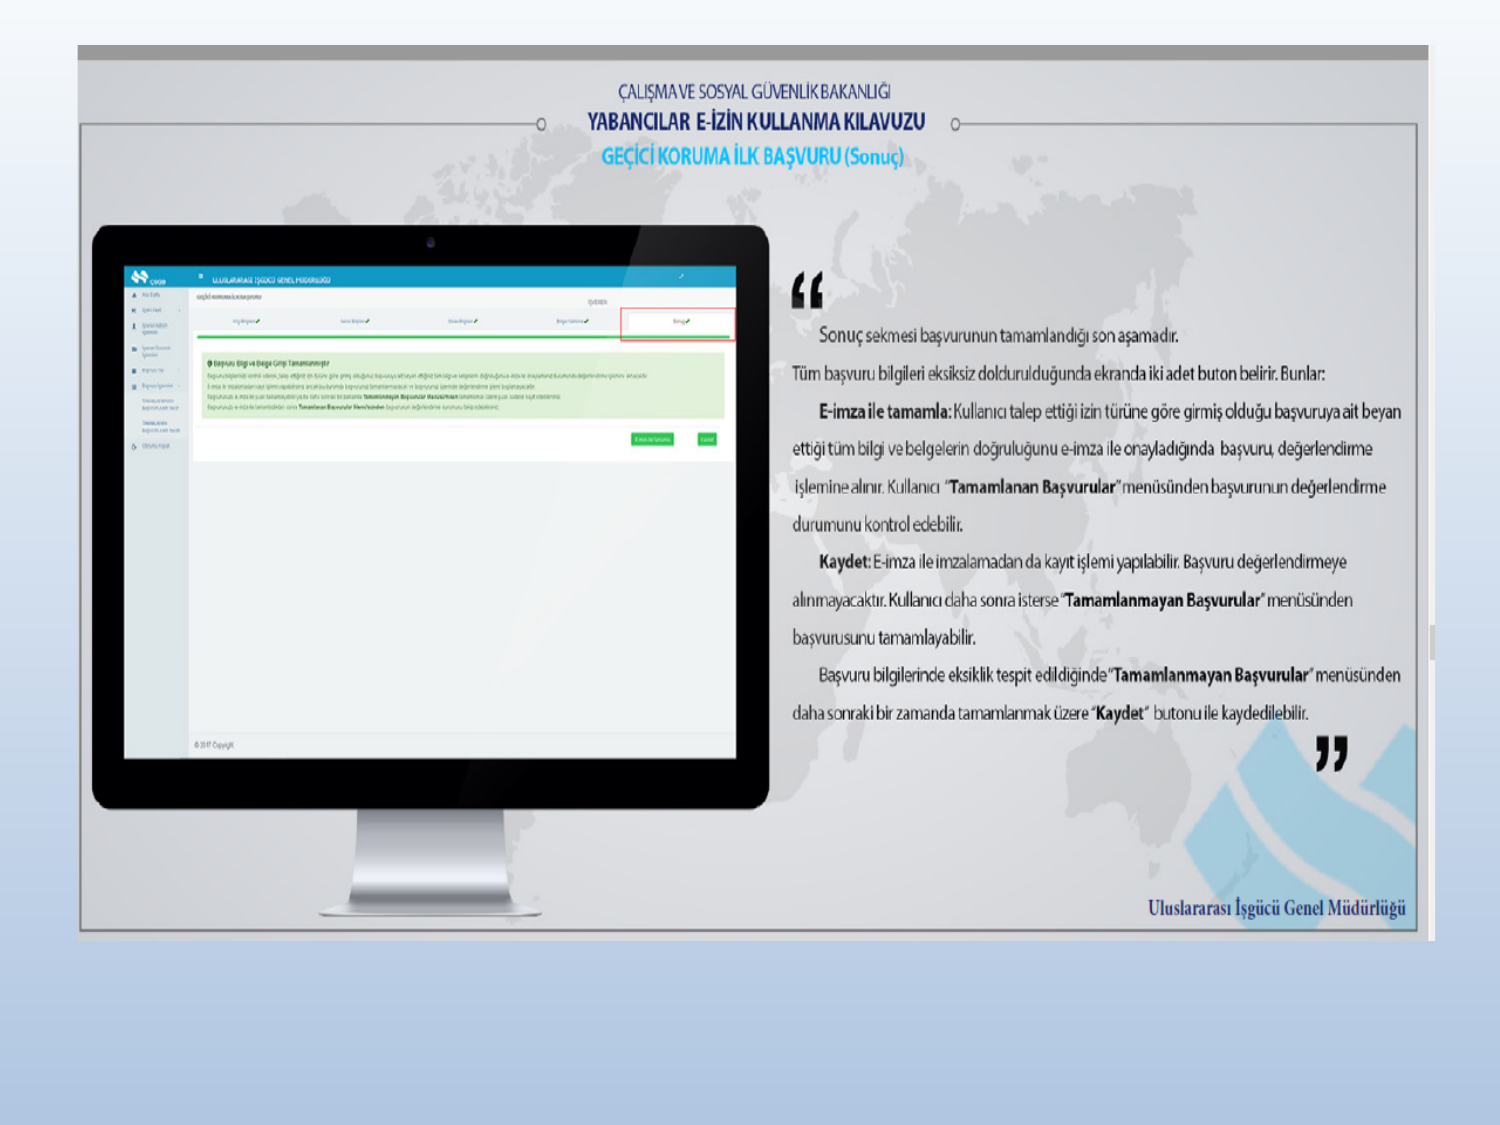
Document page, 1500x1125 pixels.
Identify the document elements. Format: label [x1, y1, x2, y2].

list [77, 44, 1436, 941]
